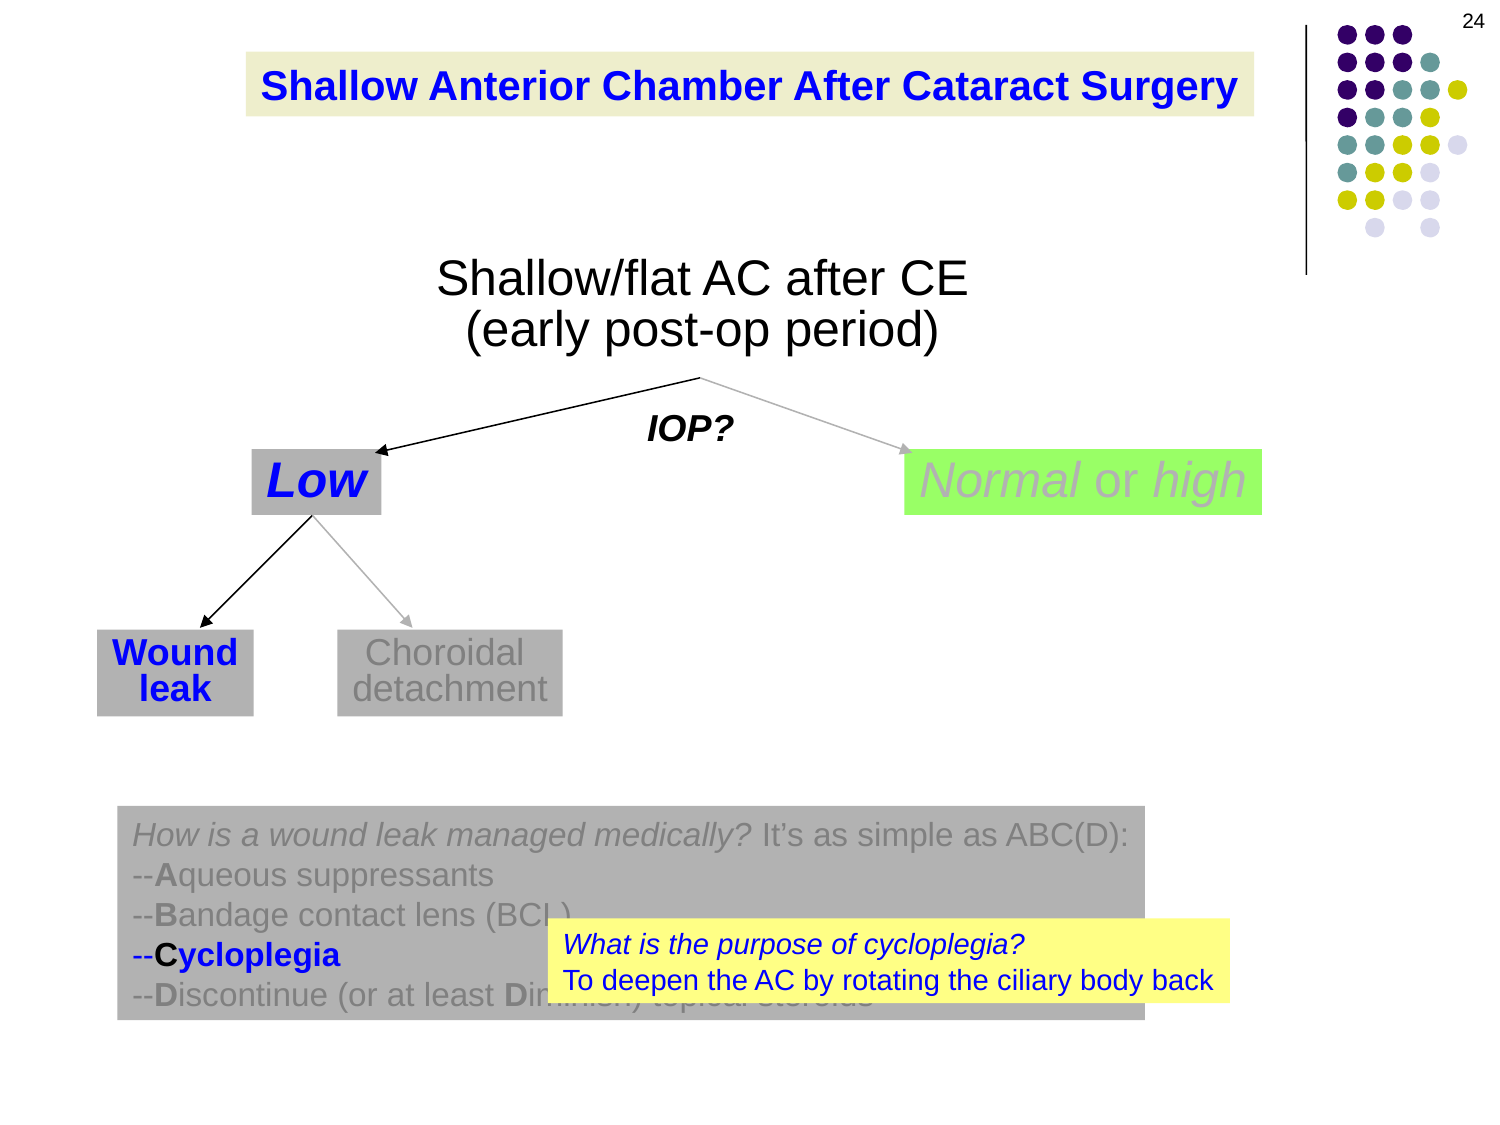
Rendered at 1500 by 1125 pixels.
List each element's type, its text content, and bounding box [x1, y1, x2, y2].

text_box Normal or high [904, 449, 1262, 515]
text_box Low [251, 449, 382, 515]
text_box [312, 515, 413, 628]
text_box 24 [1149, 0, 1500, 75]
text_box Wound leak [97, 629, 254, 717]
text_box How is a wound leak managed medically? It’s as simple as ABC(D): --Aqueous suppressants --Bandage contact lens (BCL) --Cycloplegia --Discontinue (or at least Diminish) topical steroids [117, 805, 1145, 1021]
text_box Choroidal detachment [337, 629, 563, 717]
text_box [199, 515, 312, 628]
text_box [699, 377, 913, 455]
text_box What is the purpose of cycloplegia? To deepen the AC by rotating the ciliary body back [547, 918, 1230, 1004]
text_box Shallow Anterior Chamber After Cataract Surgery [245, 51, 1255, 117]
text_box [375, 377, 700, 457]
text_box Shallow/flat AC after CE (early post-op period) [421, 247, 985, 364]
text_box IOP? [632, 396, 750, 457]
